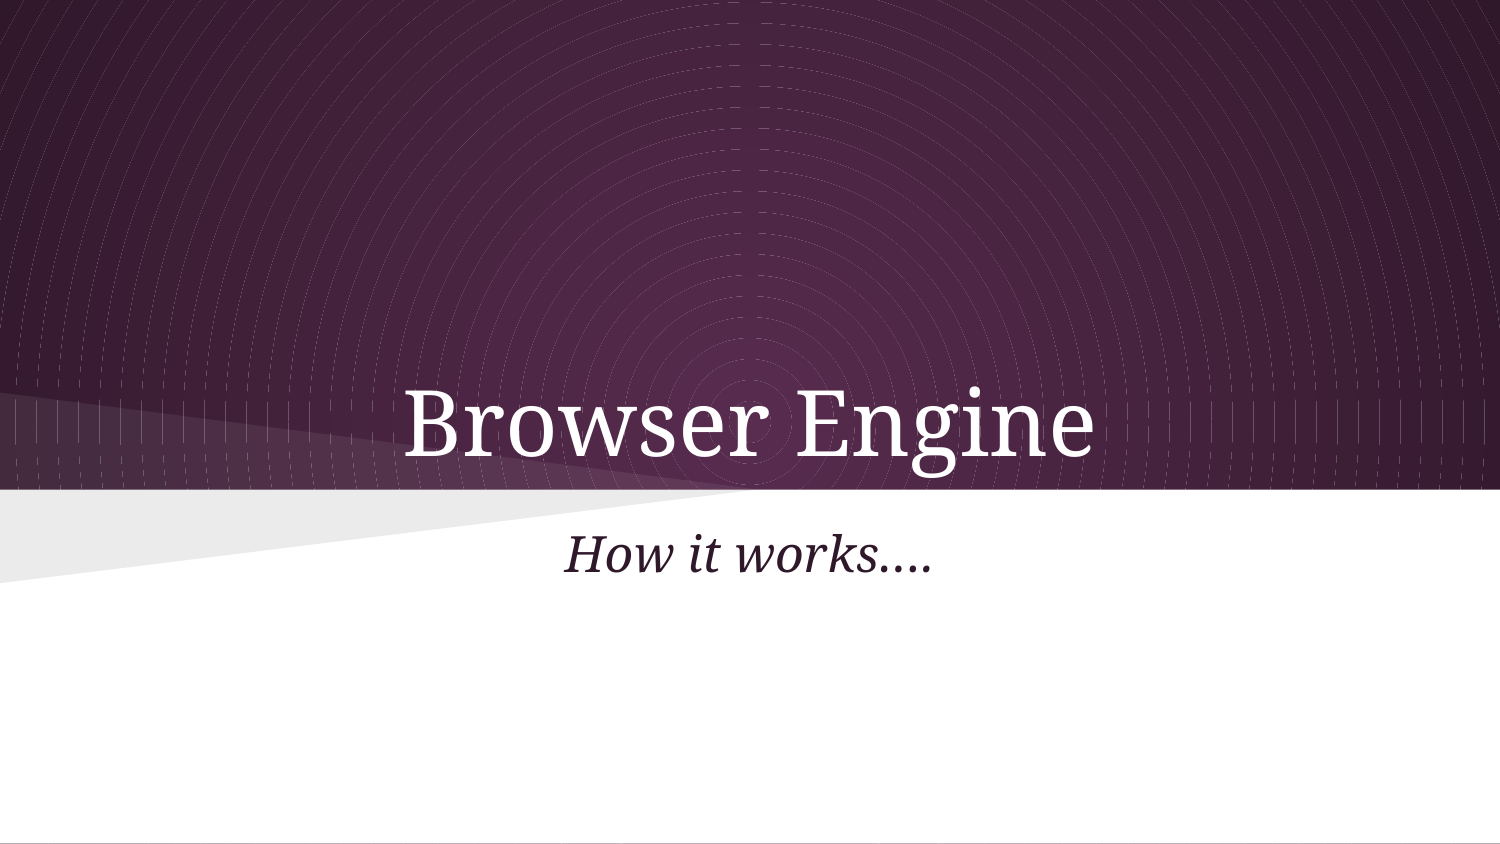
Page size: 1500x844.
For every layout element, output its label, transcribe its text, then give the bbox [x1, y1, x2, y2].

subtitle How it works…. [112, 507, 1388, 617]
title Browser Engine [112, 286, 1388, 490]
